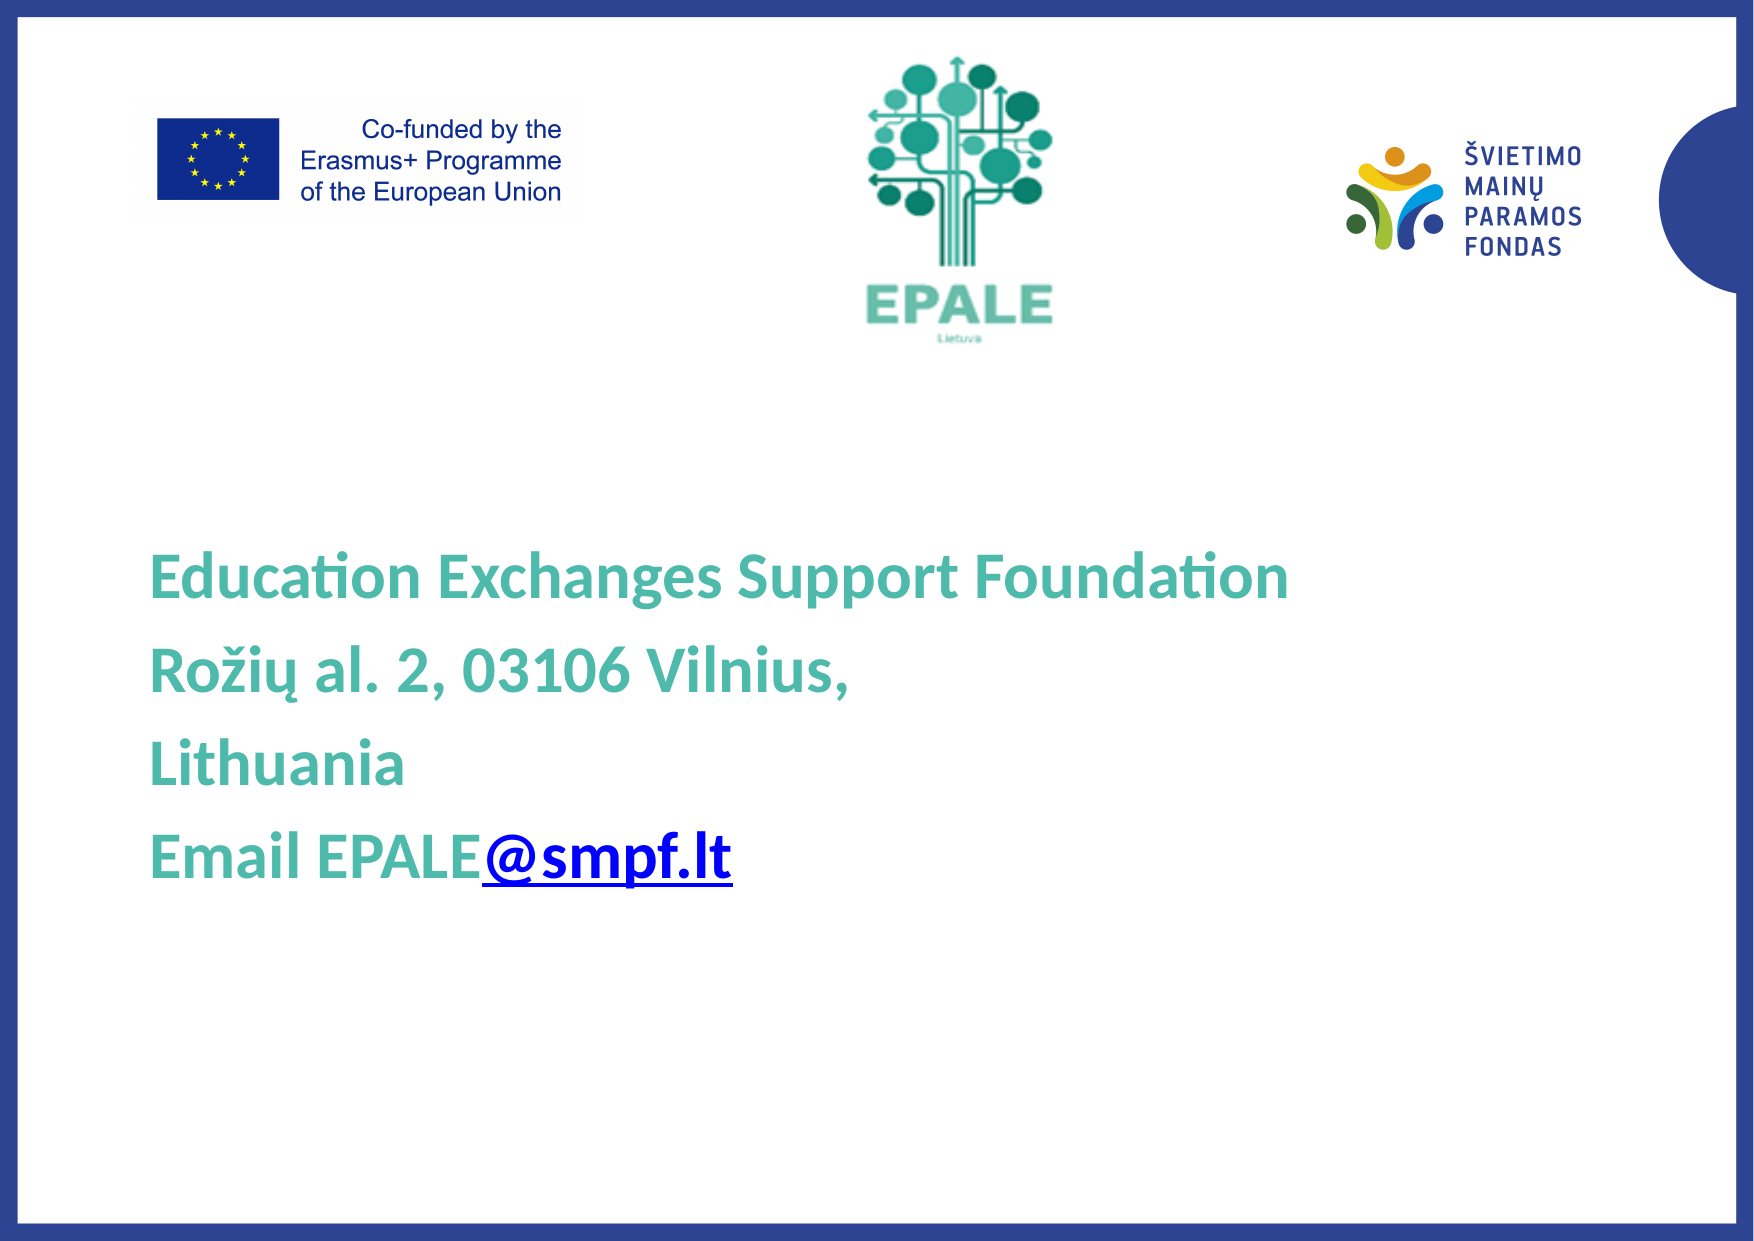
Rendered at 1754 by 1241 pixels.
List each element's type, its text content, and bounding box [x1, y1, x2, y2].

list Education Exchanges Support Foundation Rožių al. 2, 03106 Vilnius, Lithuania Email EPALE@smpf.lt [131, 523, 1622, 1109]
picture [0, 0, 1754, 1241]
